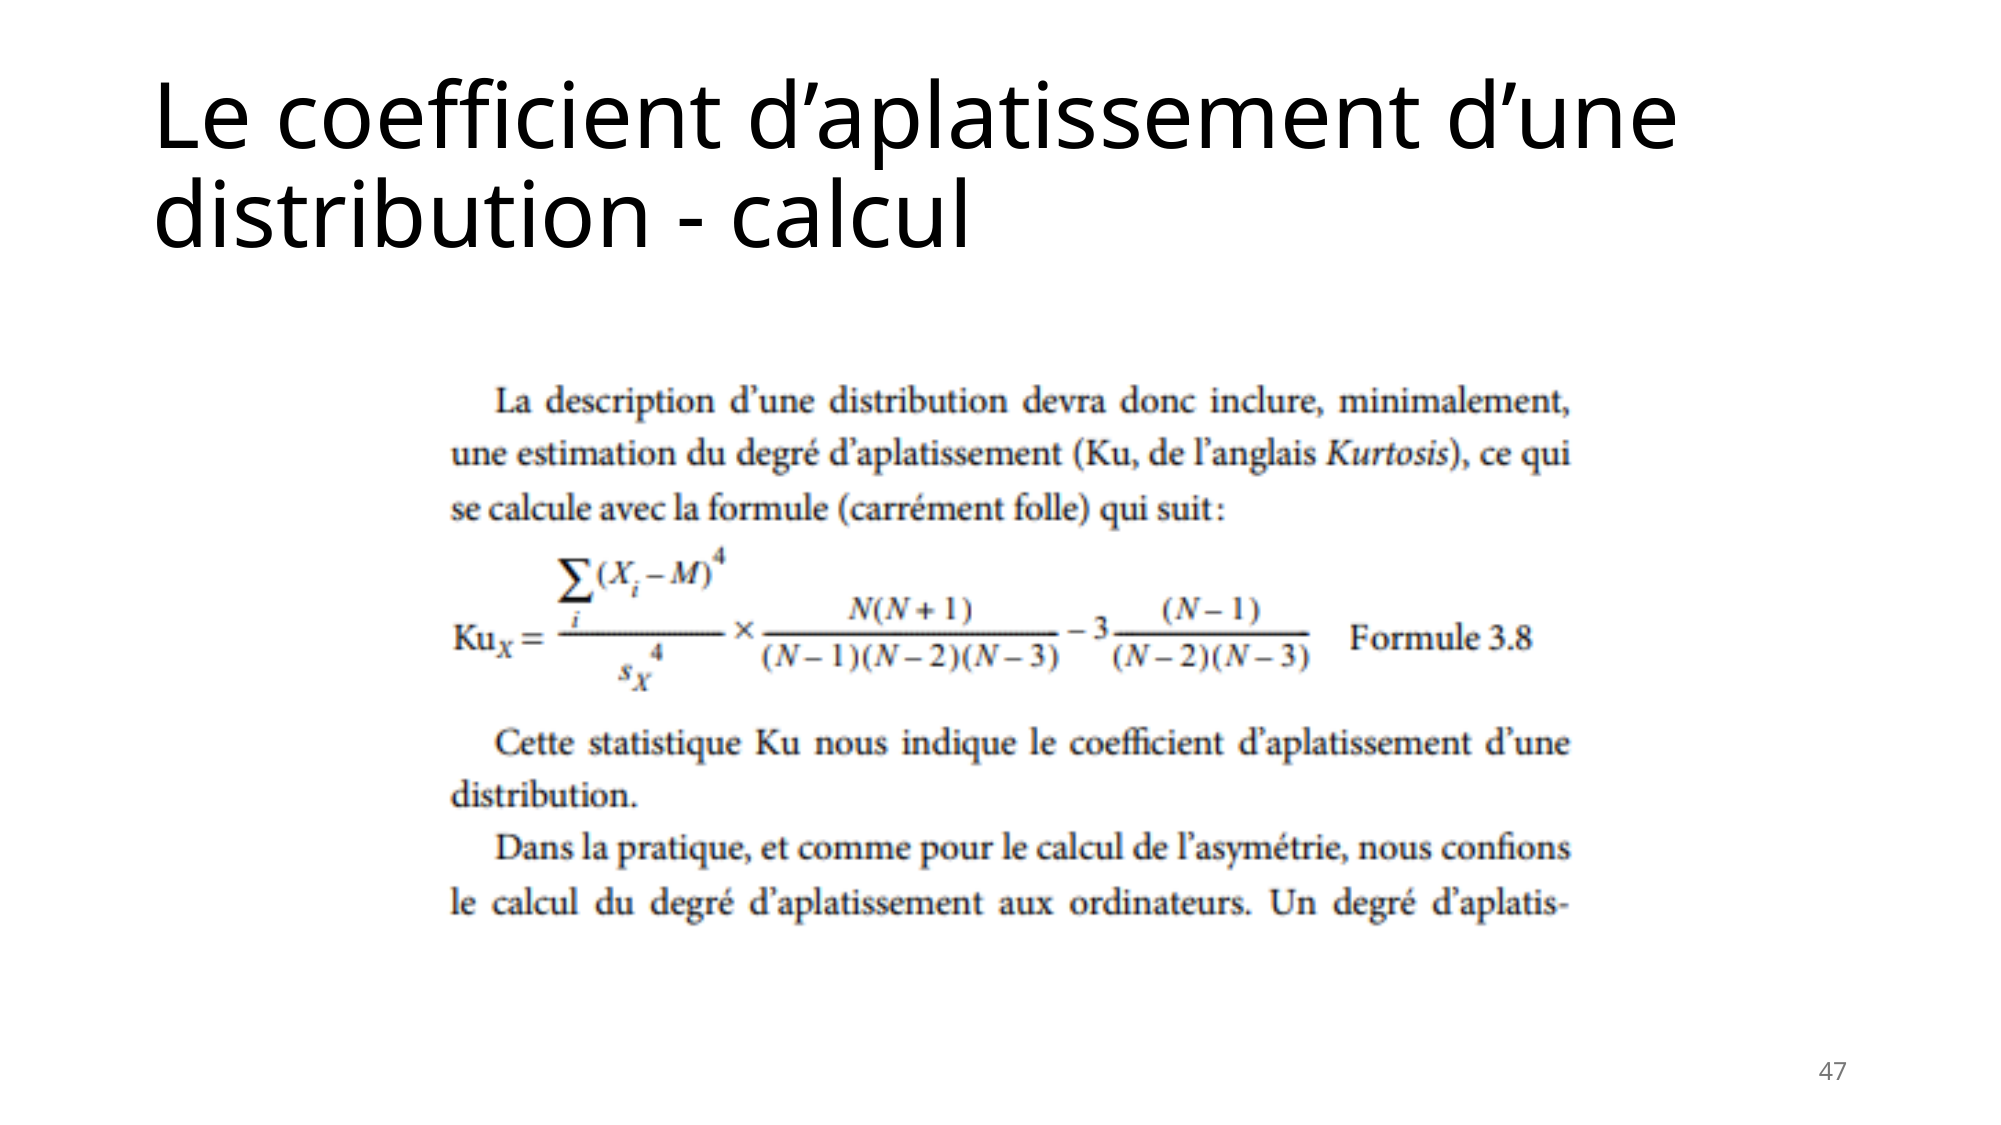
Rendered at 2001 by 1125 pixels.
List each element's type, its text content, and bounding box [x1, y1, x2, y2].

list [387, 371, 1598, 929]
title Le coefficient d’aplatissement d’une distribution - calcul [137, 59, 1863, 278]
slide_number 47 [1412, 1042, 1863, 1103]
